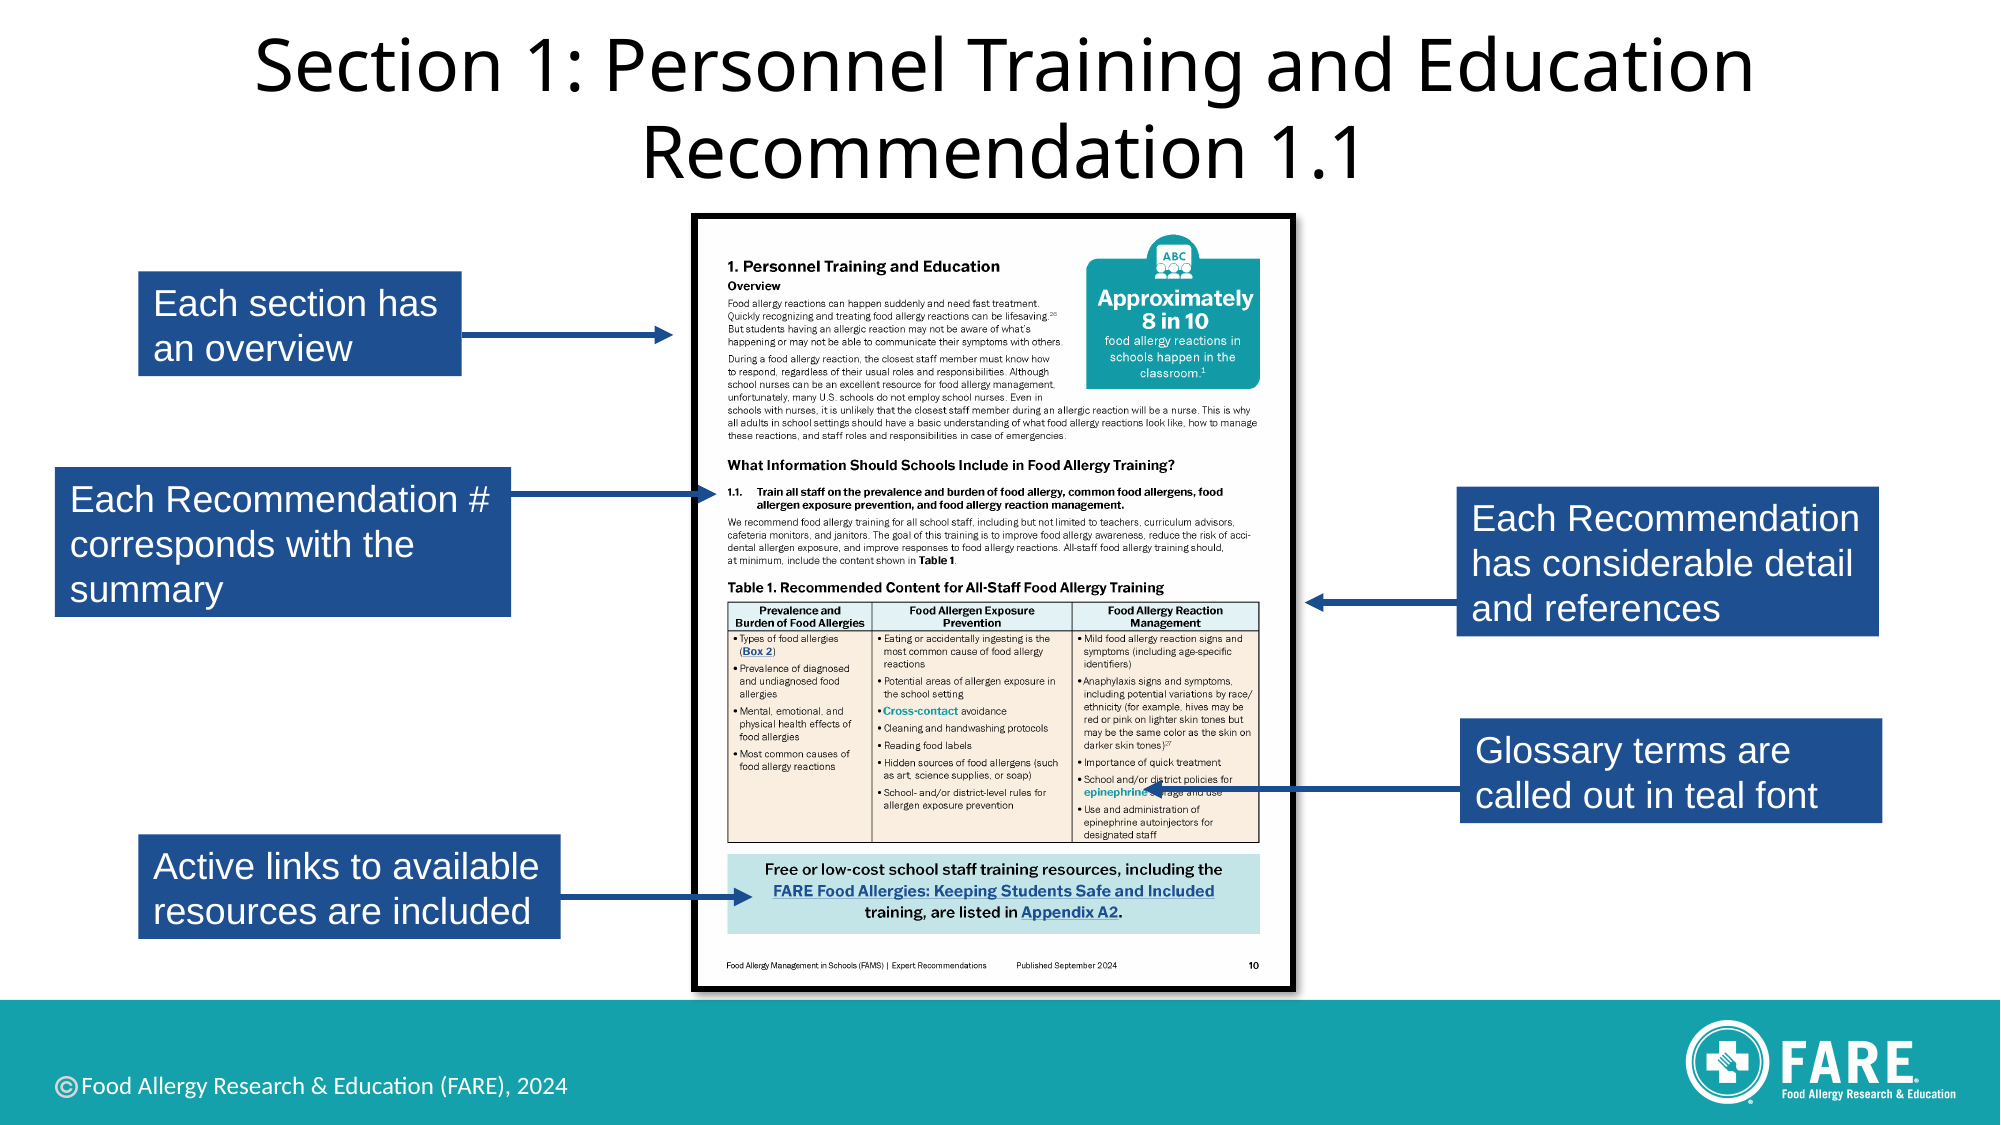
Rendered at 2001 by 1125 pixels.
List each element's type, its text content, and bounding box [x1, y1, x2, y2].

text_box Each Recommendation has considerable detail and references [1456, 486, 1879, 637]
text_box Active links to available resources are included [138, 834, 561, 939]
picture [1665, 999, 1976, 1125]
text_box Each section has an overview [138, 271, 462, 377]
text_box Each Recommendation # corresponds with the summary [54, 467, 512, 617]
text_box Glossary terms are called out in teal font [1460, 718, 1883, 824]
picture [697, 219, 1291, 986]
text_box Section 1: Personnel Training and Education Recommendation 1.1 [6, 10, 2000, 201]
